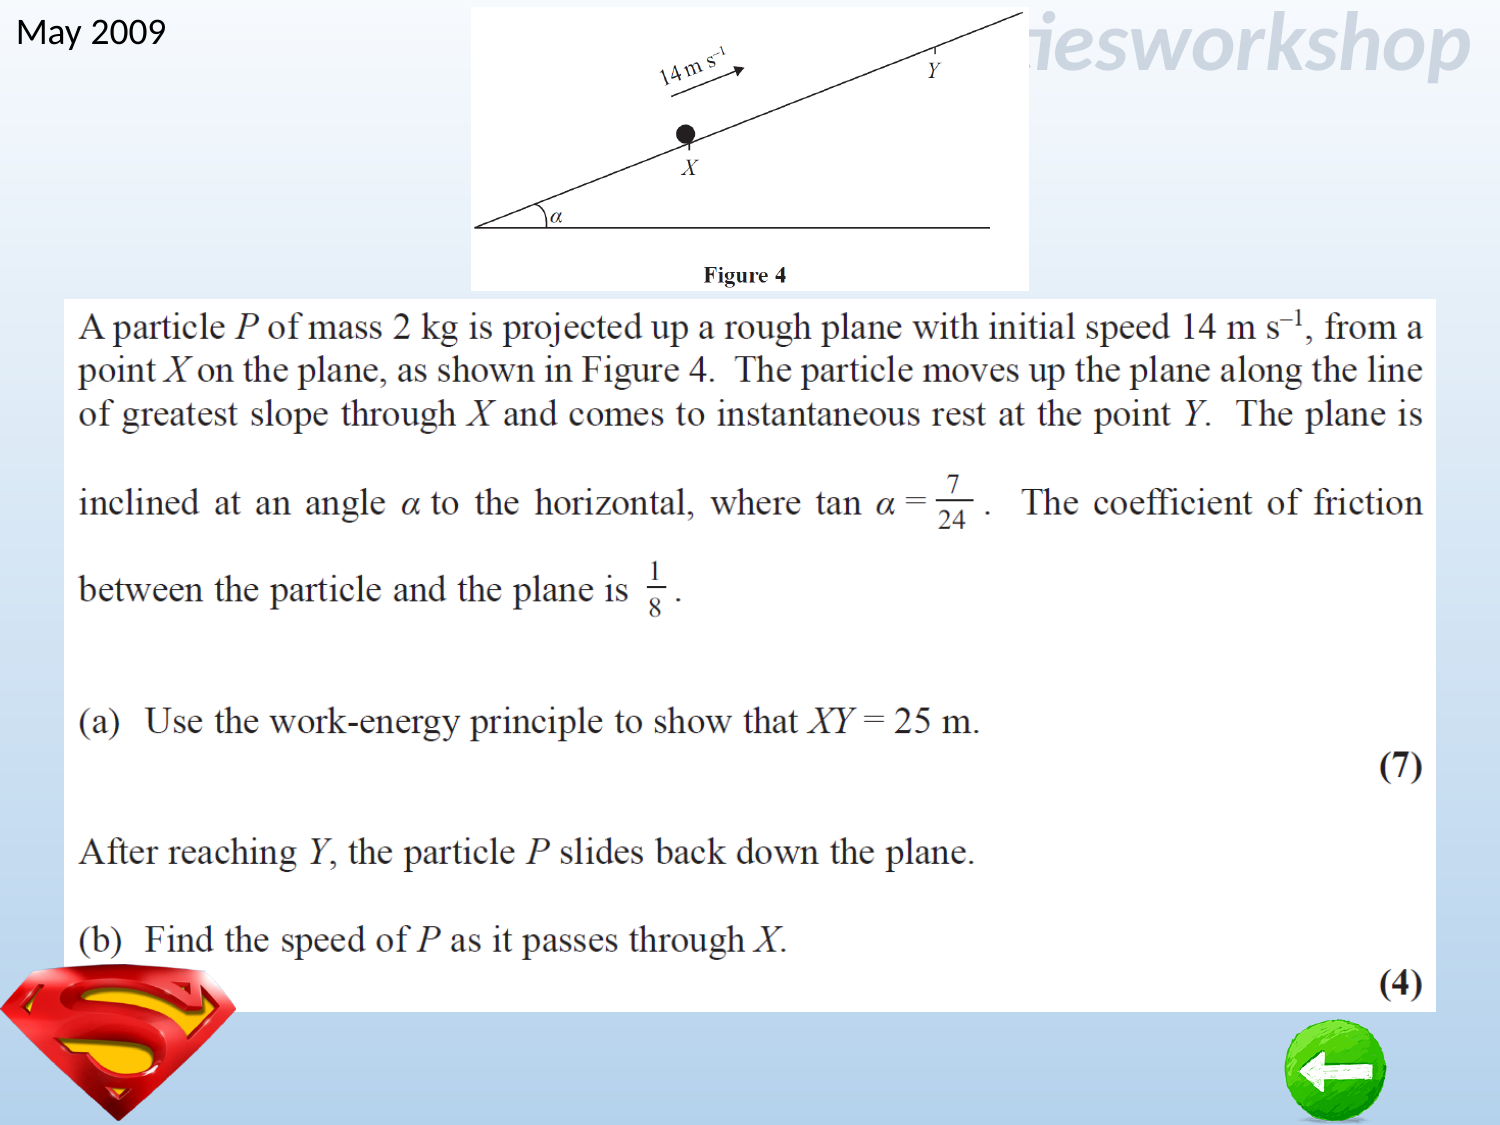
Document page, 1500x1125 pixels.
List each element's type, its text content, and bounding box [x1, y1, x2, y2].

picture [471, 7, 1029, 291]
picture [1282, 1019, 1388, 1125]
picture [0, 299, 1436, 1121]
text_box May 2009 [1, 0, 182, 60]
